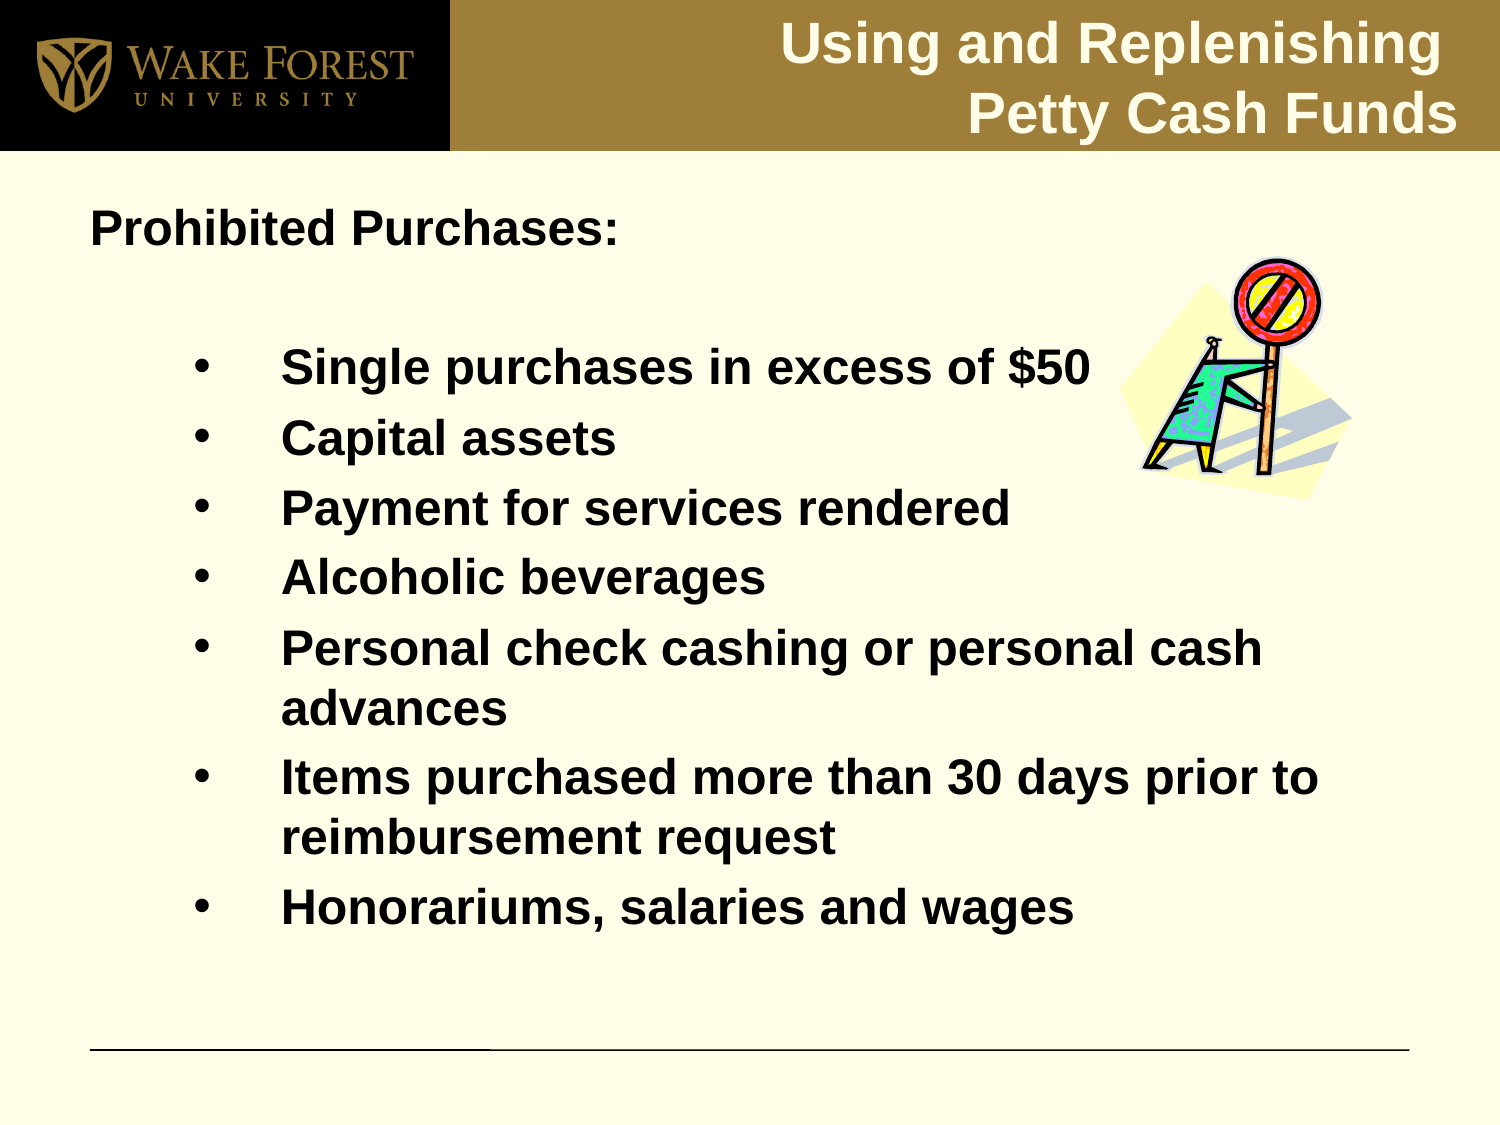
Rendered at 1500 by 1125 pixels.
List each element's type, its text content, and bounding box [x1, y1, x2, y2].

picture [37, 37, 414, 113]
picture [1114, 250, 1358, 506]
list Prohibited Purchases: Single purchases in excess of $50 Capital assets Payment for services rendered Alcoholic beverages Personal check cashing or personal cash advances Items purchased more than 30 days prior to reimbursement request Honorariums, salaries and wages [74, 187, 1375, 1038]
title Using and Replenishing Petty Cash Funds [575, 0, 1475, 150]
